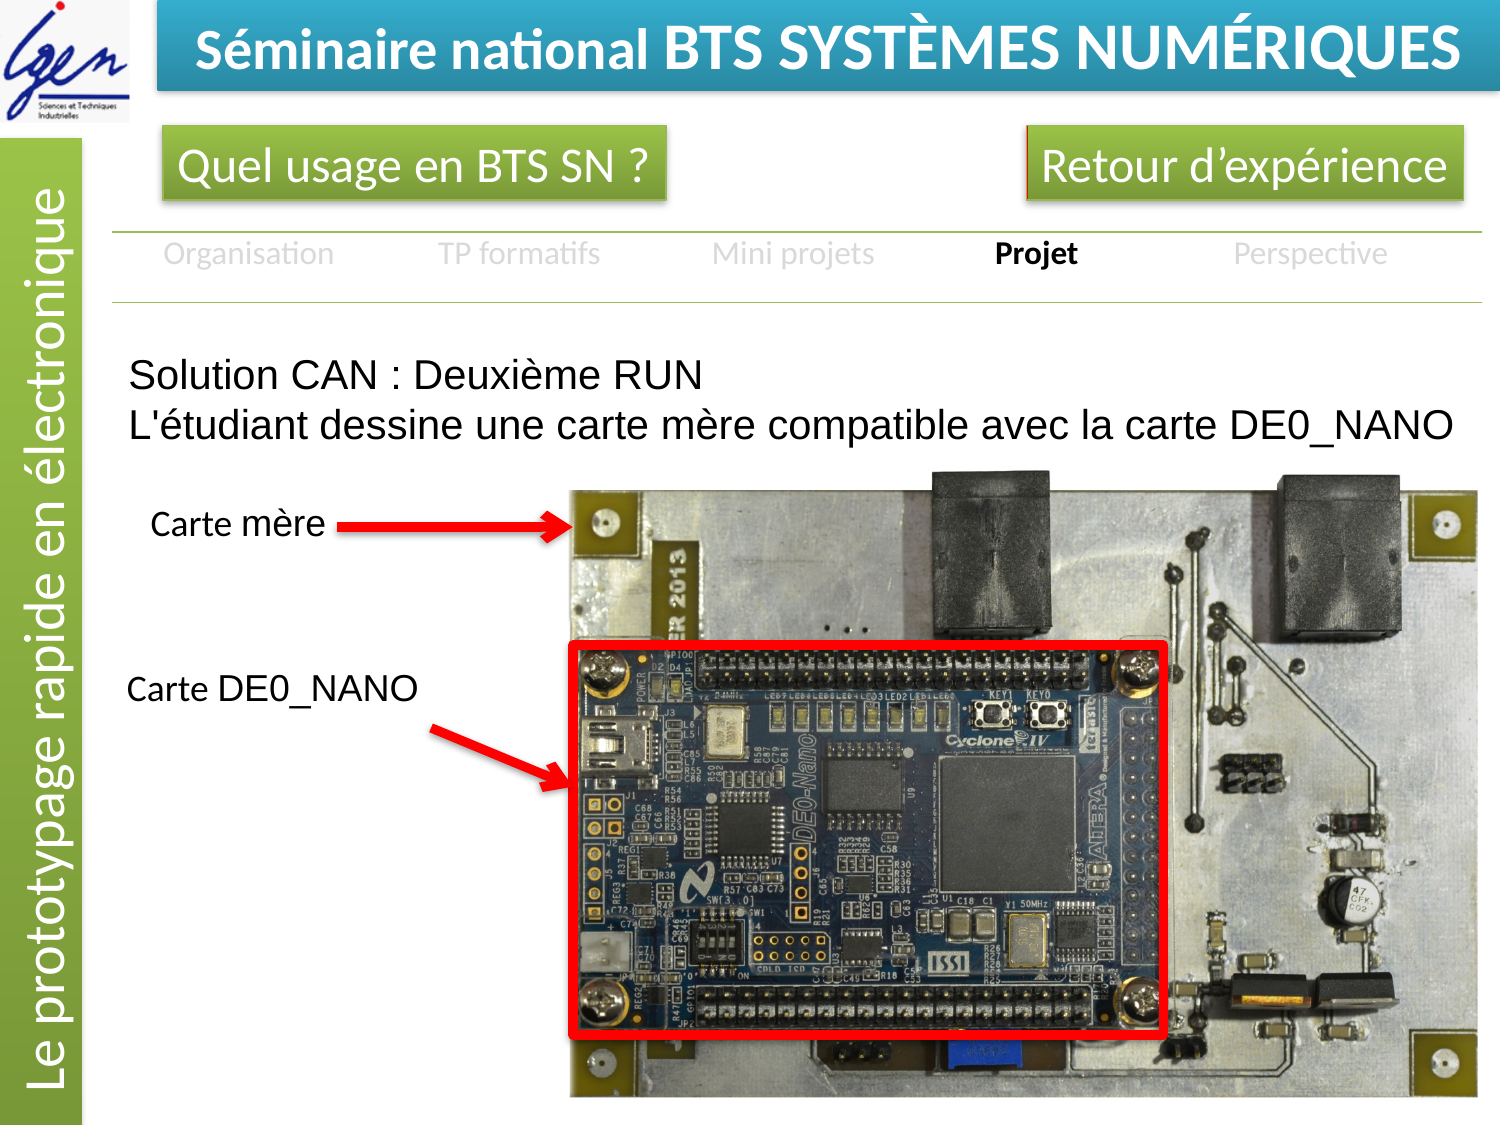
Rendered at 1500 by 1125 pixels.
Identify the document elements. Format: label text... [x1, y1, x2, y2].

picture [0, 0, 132, 124]
picture [560, 467, 1481, 1103]
table_header Mini projets [660, 233, 934, 302]
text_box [430, 727, 573, 787]
table_header Projet [934, 233, 1140, 302]
text_box Quel usage en BTS SN ? [162, 125, 667, 201]
text_box Solution CAN : Deuxième RUN L'étudiant dessine une carte mère compatible avec la carte DE0_NANO [113, 340, 1483, 455]
text_box Carte DE0_NANO [112, 656, 455, 762]
text_box Le prototypage rapide en électronique [0, 138, 82, 1125]
table_header Organisation [112, 233, 386, 302]
text_box Carte mère [135, 491, 479, 597]
text_box Eléments de constat [96, 0, 1447, 148]
table_header TP formatifs [386, 233, 660, 302]
text_box Séminaire national BTS SYSTÈMES NUMÉRIQUES [157, 0, 1500, 91]
table_header Perspective [1140, 233, 1482, 302]
text_box Retour d’expérience [1026, 125, 1464, 201]
